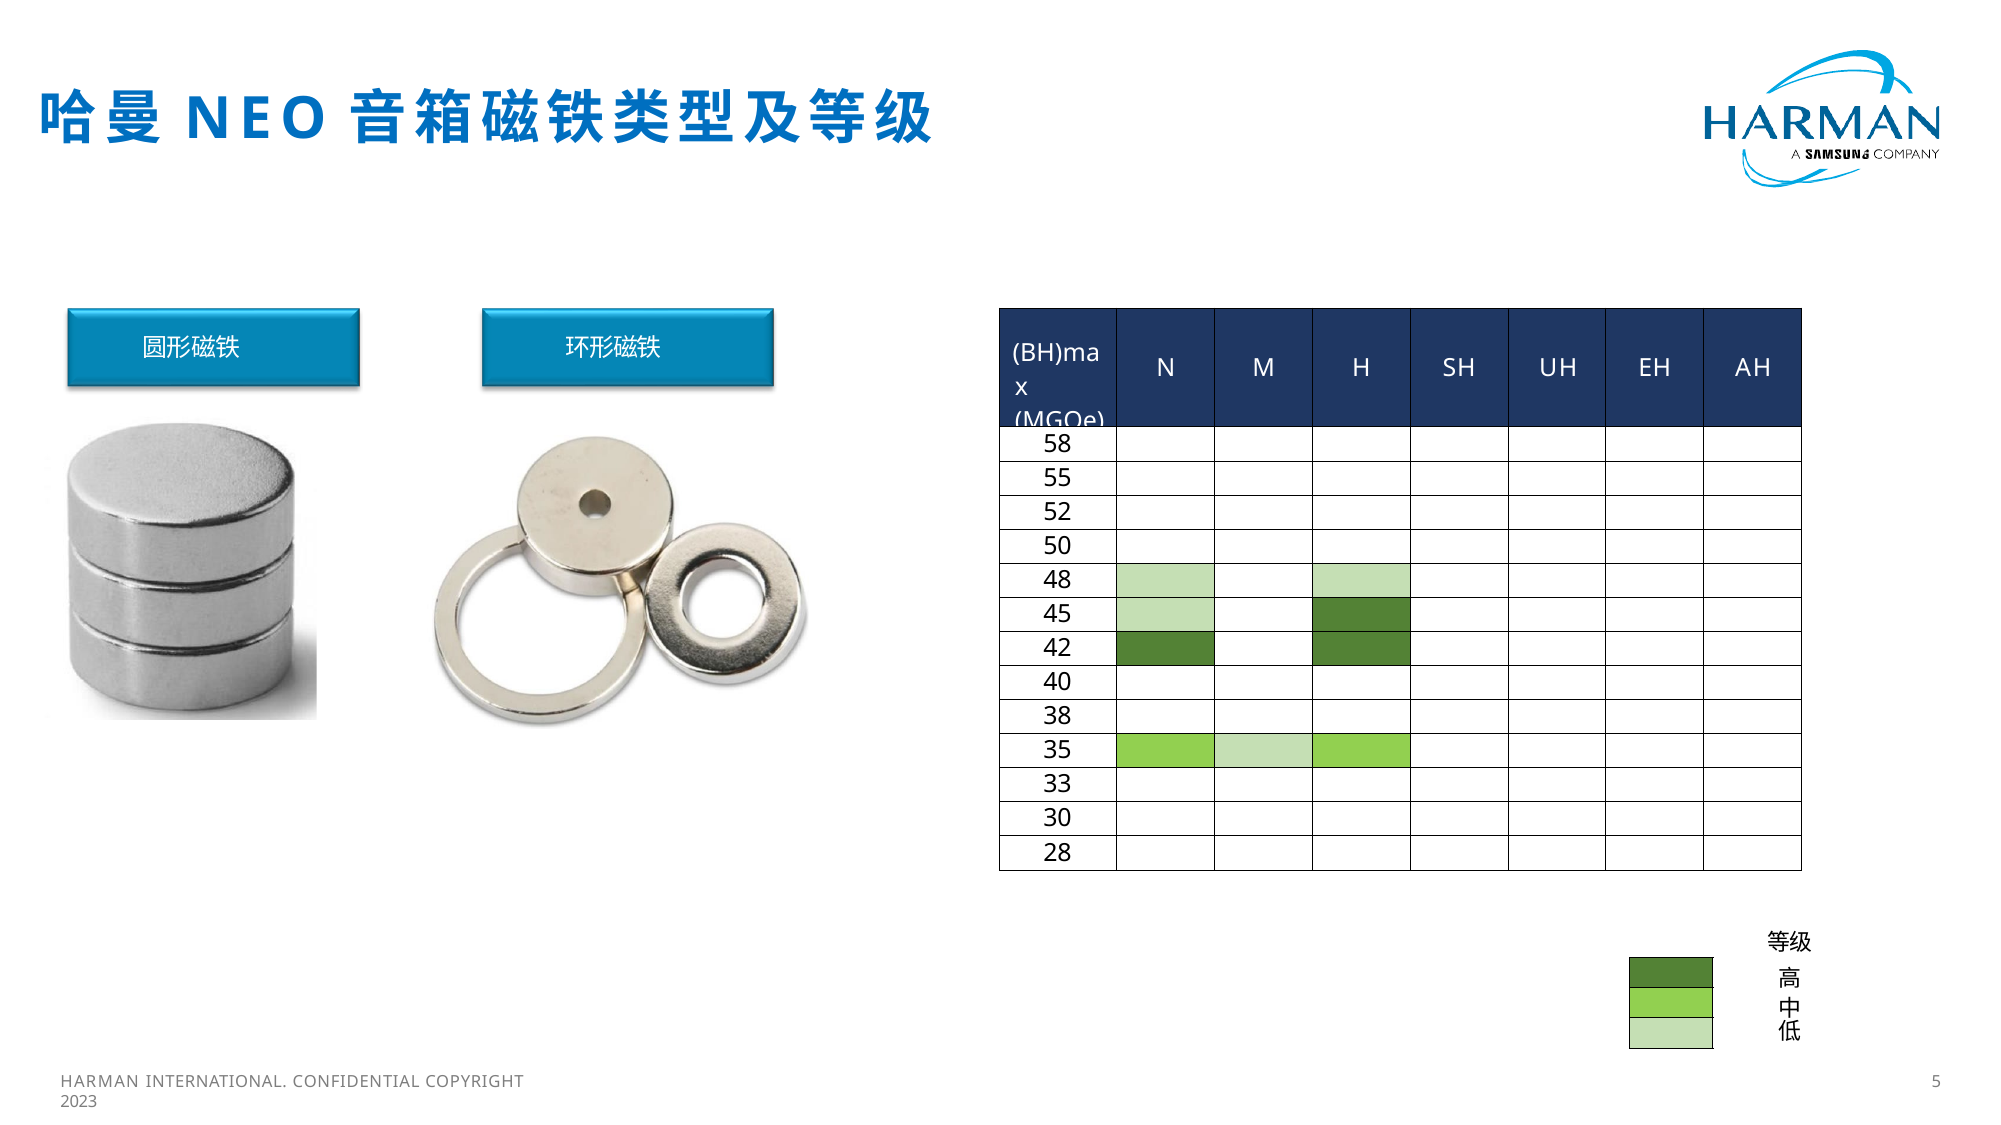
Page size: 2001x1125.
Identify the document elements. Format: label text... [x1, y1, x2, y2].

table_cell [1704, 564, 1801, 597]
table_cell 33 [1000, 768, 1116, 801]
table_cell [1704, 768, 1801, 801]
table_cell [1509, 802, 1605, 835]
table_cell [1704, 598, 1801, 631]
table_cell [1704, 836, 1801, 870]
table_cell [1215, 530, 1312, 563]
text_box [477, 307, 778, 395]
table_cell [1117, 802, 1214, 835]
table_cell [1411, 632, 1508, 665]
table_cell 中 [1712, 990, 1869, 1020]
table_cell 52 [1000, 496, 1116, 529]
table_cell [1704, 530, 1801, 563]
table_cell 55 [1000, 462, 1116, 495]
table_header (BH)max (MGOe) [1000, 309, 1116, 426]
table_cell [1117, 530, 1214, 563]
table_cell [1509, 564, 1605, 597]
table_cell [1509, 462, 1605, 495]
picture [1741, 105, 1778, 139]
table_cell [1411, 836, 1508, 870]
table_cell [1215, 462, 1312, 495]
table_cell [1509, 666, 1605, 699]
table_cell [1606, 598, 1703, 631]
table_cell [1606, 632, 1703, 665]
table_cell [1313, 666, 1410, 699]
table_cell [1313, 768, 1410, 801]
table_cell [1117, 564, 1214, 597]
table_cell [1117, 700, 1214, 733]
footer HARMAN INTERNATIONAL. CONFIDENTIAL COPYRIGHT 2023 [58, 1069, 532, 1125]
table_cell [1606, 700, 1703, 733]
table_header M [1215, 309, 1312, 426]
table_cell [1704, 496, 1801, 529]
table_cell [1215, 564, 1312, 597]
table_cell [1606, 666, 1703, 699]
table_cell [1313, 598, 1410, 631]
table_cell [1509, 700, 1605, 733]
text_box [1630, 958, 1712, 987]
table_cell [1215, 427, 1312, 461]
table_header H [1313, 309, 1410, 426]
table_cell [1411, 496, 1508, 529]
table_cell [1411, 427, 1508, 461]
text_box [427, 435, 809, 729]
table_header SH [1411, 309, 1508, 426]
table_cell [1215, 836, 1312, 870]
table_cell [1117, 768, 1214, 801]
table_cell [1606, 564, 1703, 597]
slide_number 5 [1925, 1069, 1947, 1125]
table_cell 低 [1712, 1020, 1869, 1048]
table_cell 42 [1000, 632, 1116, 665]
table_cell 58 [1000, 427, 1116, 461]
table_cell 28 [1000, 836, 1116, 870]
table_cell [1411, 802, 1508, 835]
table_cell [1117, 666, 1214, 699]
table_cell [1117, 632, 1214, 665]
table_cell [1117, 427, 1214, 461]
title 哈曼NEO音箱磁铁类型及等级 [36, 78, 1596, 269]
table_cell [1411, 598, 1508, 631]
table_header UH [1509, 309, 1605, 426]
picture [1908, 106, 1940, 139]
table_cell [1313, 836, 1410, 870]
table_header AH [1704, 309, 1801, 426]
text_box 环形磁铁 [563, 329, 693, 362]
table_cell [1606, 427, 1703, 461]
table_cell [1117, 462, 1214, 495]
text_box [62, 307, 364, 395]
table_cell [1509, 496, 1605, 529]
table_cell [1215, 768, 1312, 801]
table_cell [1313, 530, 1410, 563]
table_cell [1411, 734, 1508, 767]
table_cell [1509, 768, 1605, 801]
table_cell [1606, 836, 1703, 870]
table_cell [1704, 462, 1801, 495]
table_cell 48 [1000, 564, 1116, 597]
table_cell [1411, 700, 1508, 733]
table_cell [1117, 734, 1214, 767]
table_cell [1704, 632, 1801, 665]
table_cell [1509, 598, 1605, 631]
table_cell [1411, 768, 1508, 801]
table_cell 40 [1000, 666, 1116, 699]
table_cell [1704, 734, 1801, 767]
table_cell [1606, 462, 1703, 495]
table_cell [1313, 802, 1410, 835]
table_header 等级 [1712, 931, 1869, 959]
table_cell [1411, 530, 1508, 563]
table_cell [1215, 598, 1312, 631]
table_cell [1117, 836, 1214, 870]
table_cell [1704, 666, 1801, 699]
table_cell [1313, 734, 1410, 767]
table_cell [1509, 734, 1605, 767]
table_cell [1704, 700, 1801, 733]
table_cell [1606, 734, 1703, 767]
table_cell [1509, 632, 1605, 665]
table_cell [1117, 598, 1214, 631]
table_cell [1313, 564, 1410, 597]
table_cell [1411, 666, 1508, 699]
table_cell [1215, 734, 1312, 767]
table_cell [1313, 462, 1410, 495]
table_cell 35 [1000, 734, 1116, 767]
table_cell [1117, 496, 1214, 529]
picture [1866, 105, 1903, 139]
table_cell [1509, 530, 1605, 563]
table_cell [1313, 496, 1410, 529]
table_cell [1215, 666, 1312, 699]
picture [1783, 106, 1815, 139]
table_cell [1215, 632, 1312, 665]
table_cell [1606, 530, 1703, 563]
table_cell [1704, 427, 1801, 461]
picture [1820, 106, 1861, 139]
table_cell [1606, 802, 1703, 835]
table_header N [1117, 309, 1214, 426]
table_cell 30 [1000, 802, 1116, 835]
table_cell [1411, 564, 1508, 597]
text_box [1630, 1018, 1712, 1048]
table_cell 38 [1000, 700, 1116, 733]
table_cell [1215, 802, 1312, 835]
table_cell [1509, 836, 1605, 870]
table_cell 45 [1000, 598, 1116, 631]
table_cell 高 [1712, 959, 1869, 990]
table_cell [1215, 700, 1312, 733]
table_cell 50 [1000, 530, 1116, 563]
text_box [1630, 988, 1712, 1017]
text_box 圆形磁铁 [140, 329, 287, 362]
table_cell [1313, 632, 1410, 665]
table_cell [1313, 427, 1410, 461]
table_cell [1509, 427, 1605, 461]
table_cell [1313, 700, 1410, 733]
table_cell [1411, 462, 1508, 495]
table_cell [1704, 802, 1801, 835]
table_cell [1215, 496, 1312, 529]
text_box [44, 416, 317, 720]
picture [1704, 106, 1735, 139]
table_cell [1606, 496, 1703, 529]
table_header EH [1606, 309, 1703, 426]
table_cell [1606, 768, 1703, 801]
